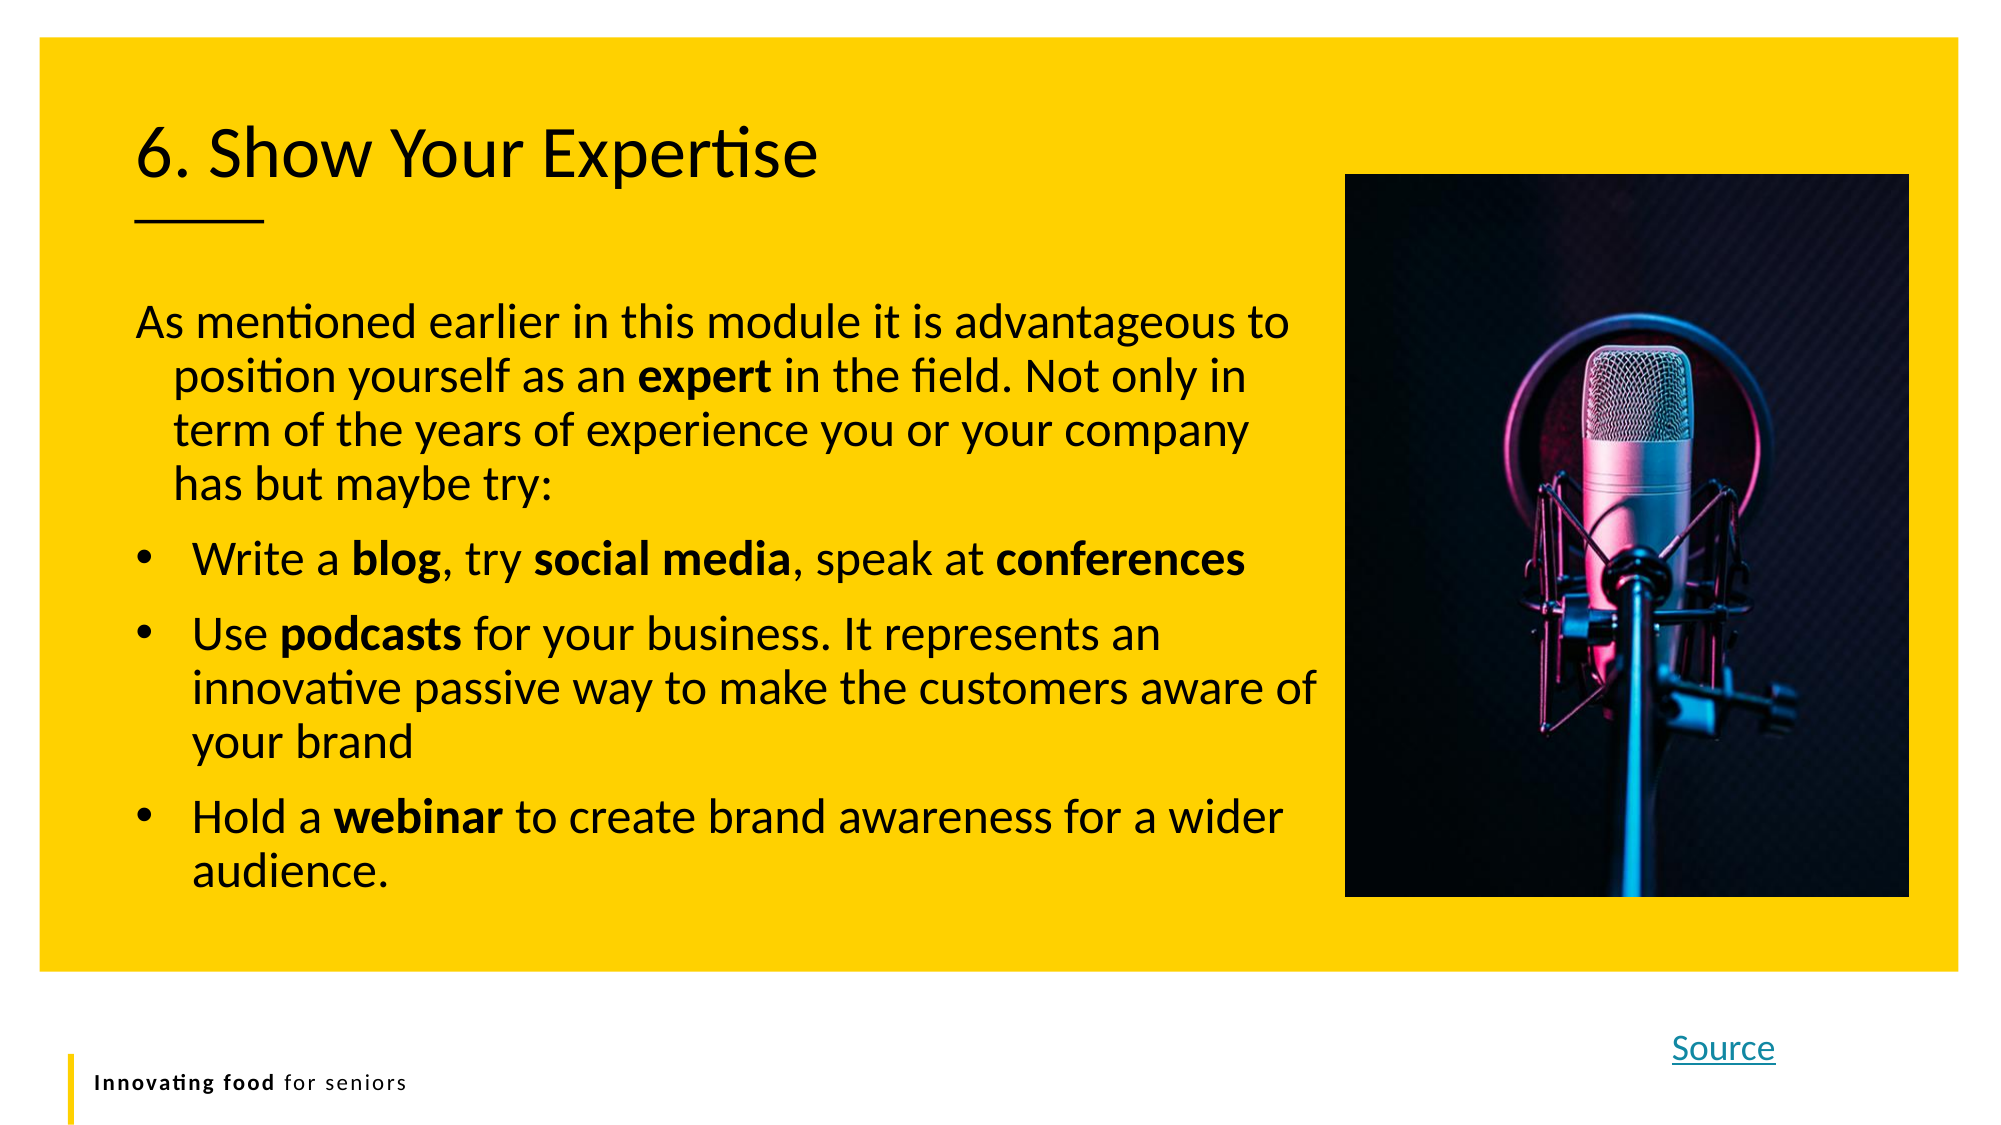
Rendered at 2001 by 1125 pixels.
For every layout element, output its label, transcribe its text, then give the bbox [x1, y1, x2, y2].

list As mentioned earlier in this module it is advantageous to position yourself as an expert in the field. Not only in term of the years of experience you or your company has but maybe try: Write a blog, try social media, speak at conferences Use podcasts for your business. It represents an innovative passive way to make the customers aware of your brand Hold a webinar to create brand awareness for a wider audience. [120, 288, 1346, 923]
list 6. Show Your Expertise [120, 105, 1894, 201]
text_box Source [1657, 1015, 1904, 1076]
picture [1345, 174, 1909, 897]
